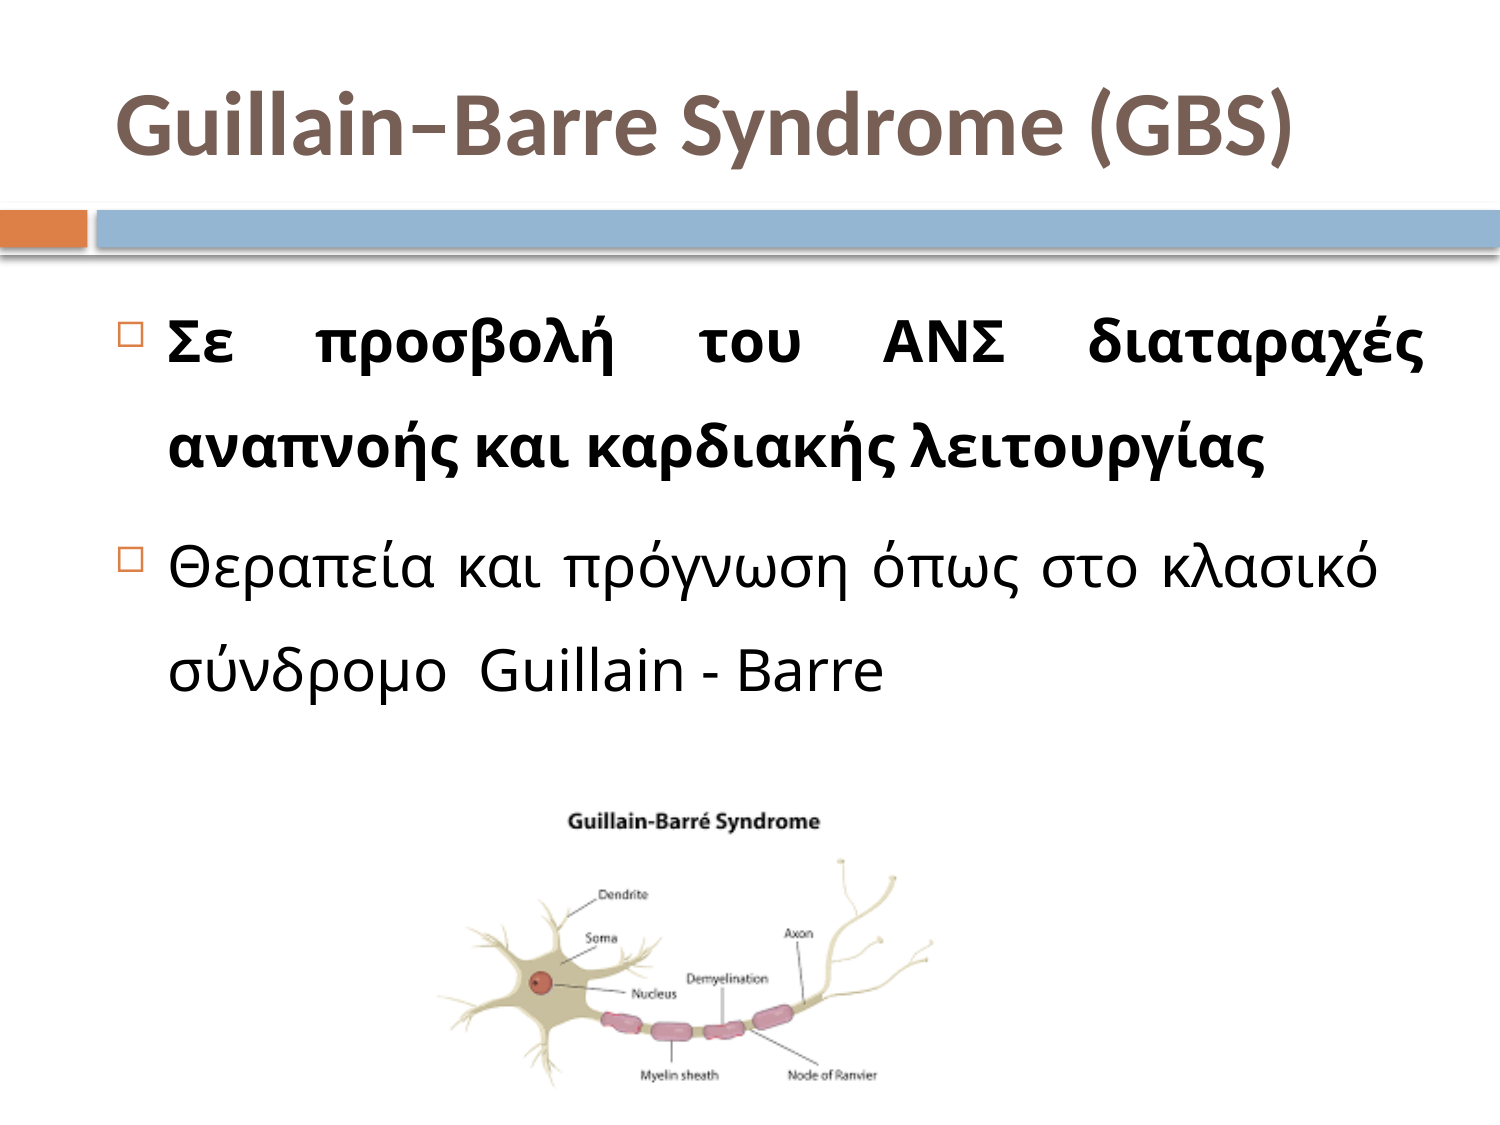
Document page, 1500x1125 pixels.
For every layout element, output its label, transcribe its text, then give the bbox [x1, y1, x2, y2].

picture [430, 779, 940, 1118]
list Σε προσβολή του ΑΝΣ διαταραχές αναπνοής και καρδιακής λειτουργίας Θεραπεία και πρόγνωση όπως στο κλασικό σύνδρομο Guillain - Barre [100, 262, 1438, 1000]
title Guillain–Barre Syndrome (GBS) [100, 37, 1438, 200]
